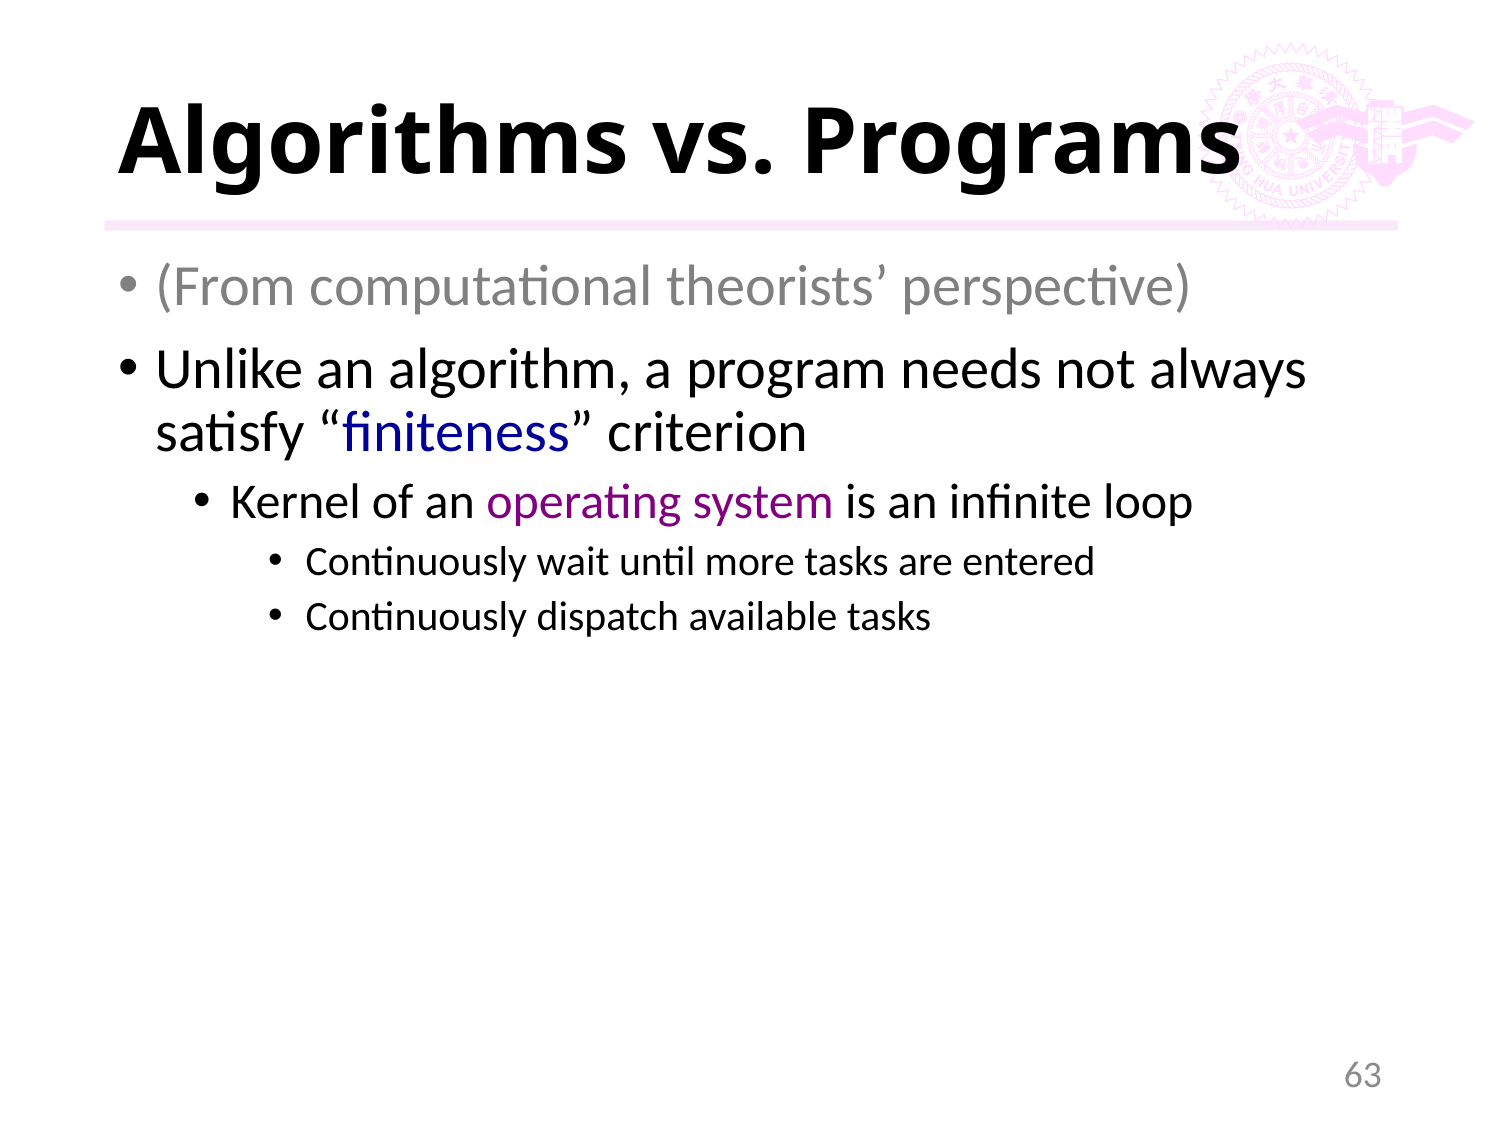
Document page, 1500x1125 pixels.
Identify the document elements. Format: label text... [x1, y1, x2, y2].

slide_number 63 [1059, 1042, 1397, 1103]
title Algorithms vs. Programs [103, 59, 1397, 228]
list (From computational theorists’ perspective) Unlike an algorithm, a program needs not always satisfy “finiteness” criterion Kernel of an operating system is an infinite loop Continuously wait until more tasks are entered Continuously dispatch available tasks [103, 247, 1397, 828]
